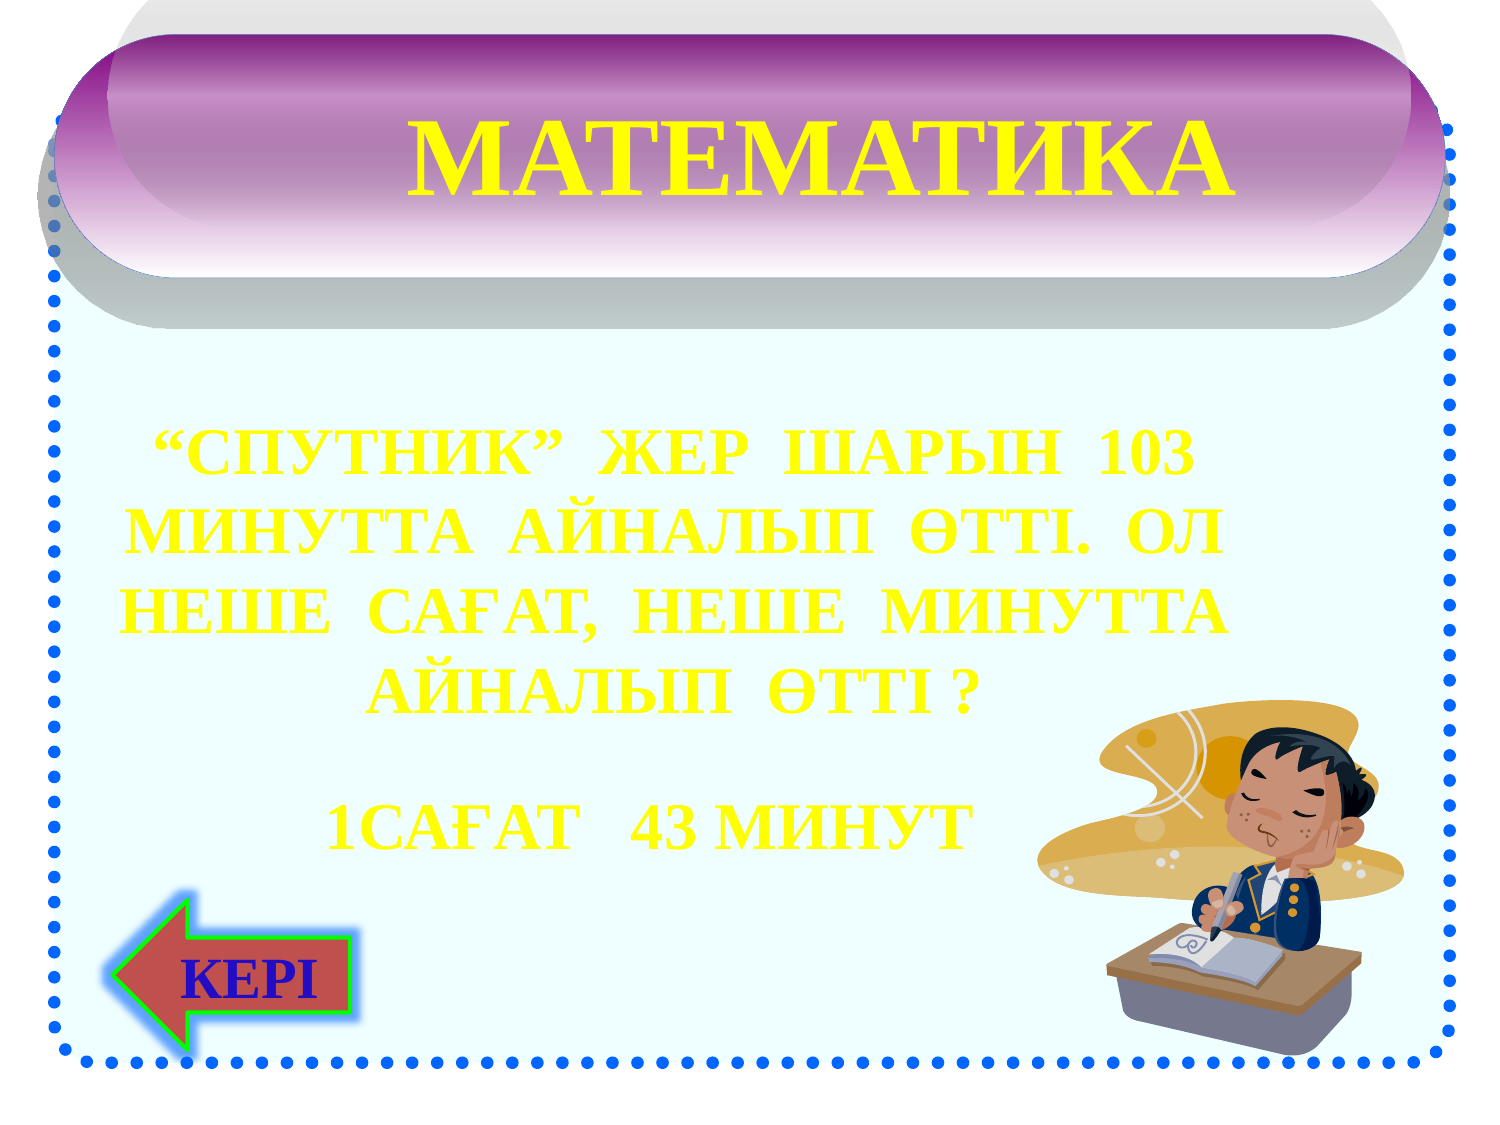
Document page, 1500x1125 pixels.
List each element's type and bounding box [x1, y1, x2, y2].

text_box [36, 0, 1450, 1063]
